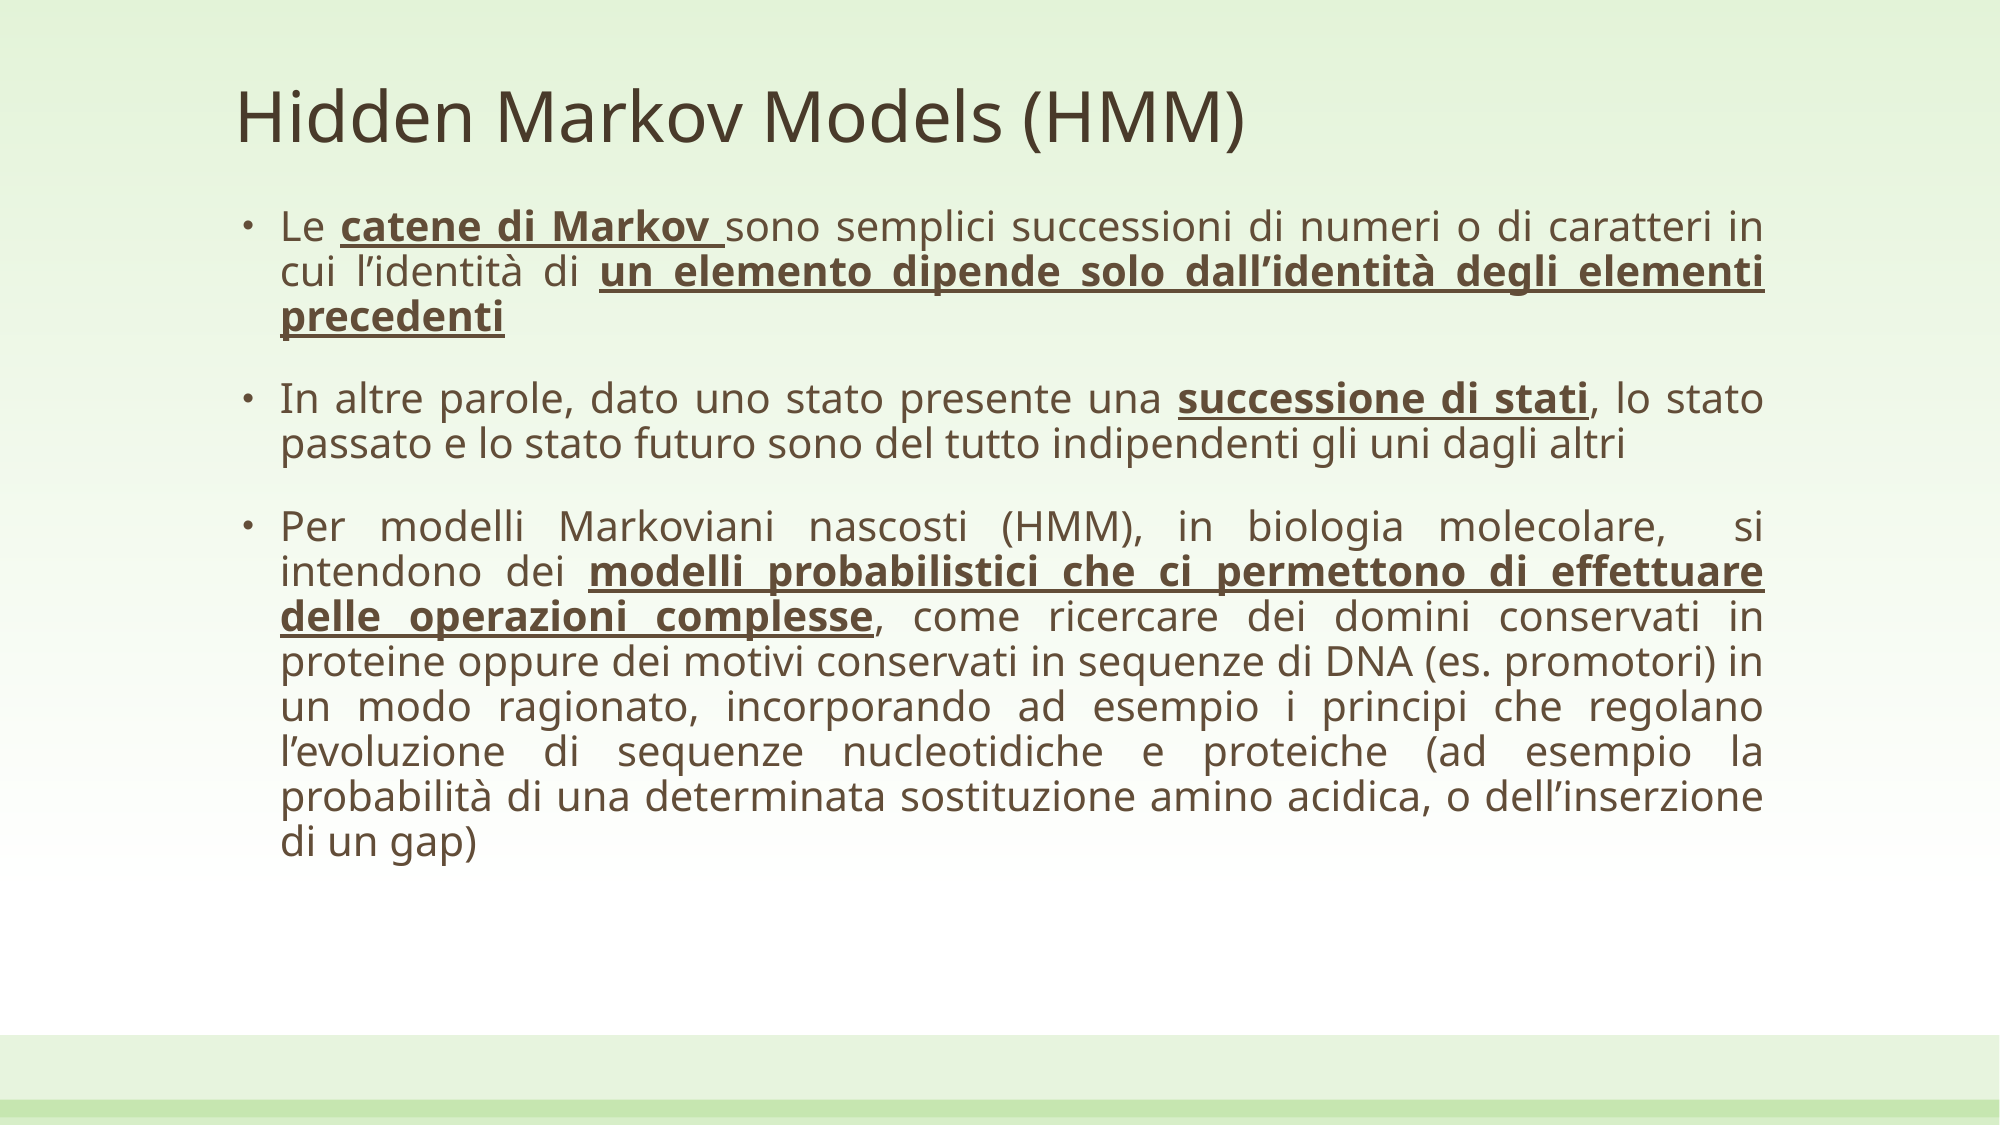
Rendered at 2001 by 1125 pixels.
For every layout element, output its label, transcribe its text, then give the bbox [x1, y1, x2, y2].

title Hidden Markov Models (HMM) [219, 71, 1780, 166]
list Le catene di Markov sono semplici successioni di numeri o di caratteri in cui l’identità di un elemento dipende solo dall’identità degli elementi precedenti In altre parole, dato uno stato presente una successione di stati, lo stato passato e lo stato futuro sono del tutto indipendenti gli uni dagli altri Per modelli Markoviani nascosti (HMM), in biologia molecolare, si intendono dei modelli probabilistici che ci permettono di effettuare delle operazioni complesse, come ricercare dei domini conservati in proteine oppure dei motivi conservati in sequenze di DNA (es. promotori) in un modo ragionato, incorporando ad esempio i principi che regolano l’evoluzione di sequenze nucleotidiche e proteiche (ad esempio la probabilità di una determinata sostituzione amino acidica, o dell’inserzione di un gap) [219, 197, 1780, 987]
